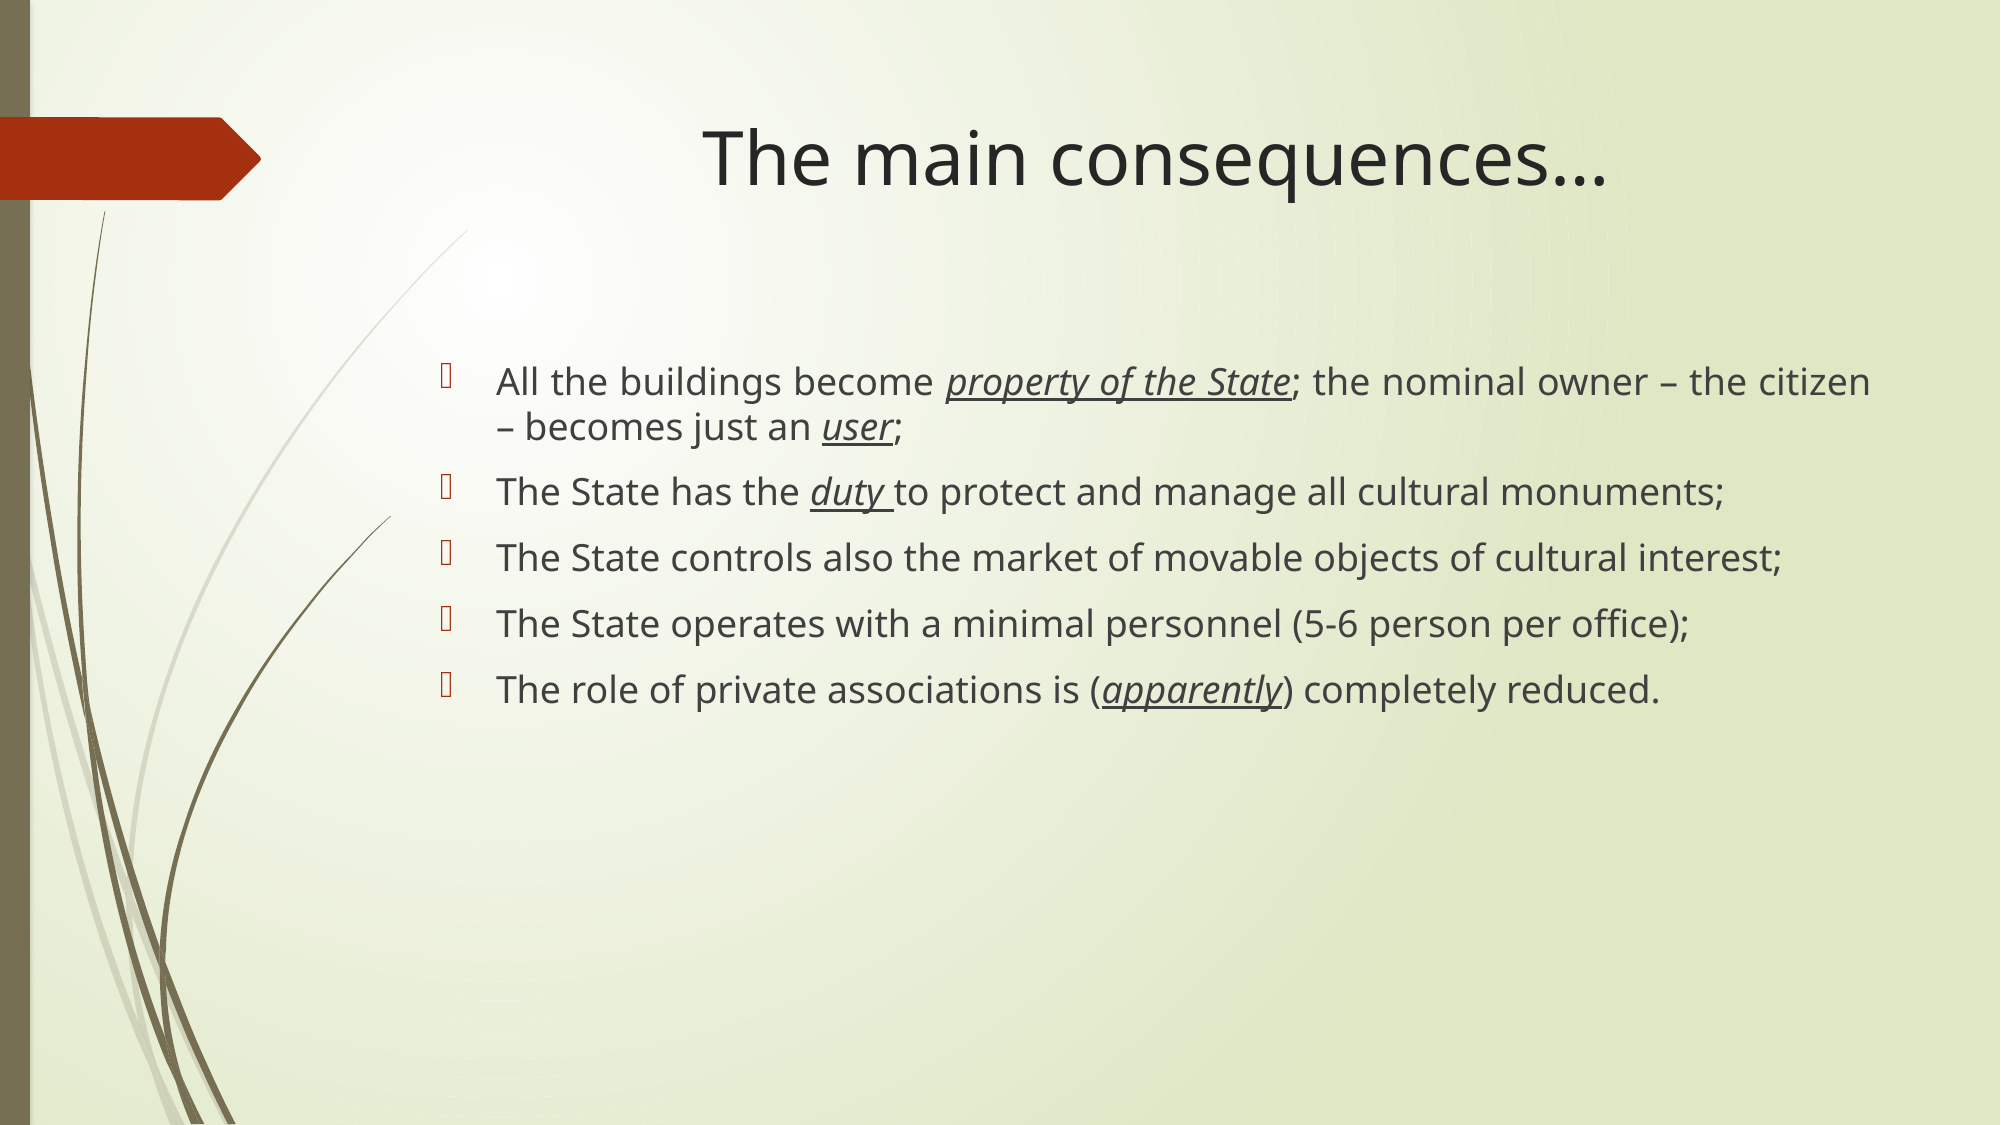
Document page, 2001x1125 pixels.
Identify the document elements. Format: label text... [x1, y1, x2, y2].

list All the buildings become property of the State; the nominal owner – the citizen – becomes just an user; The State has the duty to protect and manage all cultural monuments; The State controls also the market of movable objects of cultural interest; The State operates with a minimal personnel (5-6 person per office); The role of private associations is (apparently) completely reduced. [424, 350, 1888, 970]
title The main consequences… [425, 102, 1888, 313]
